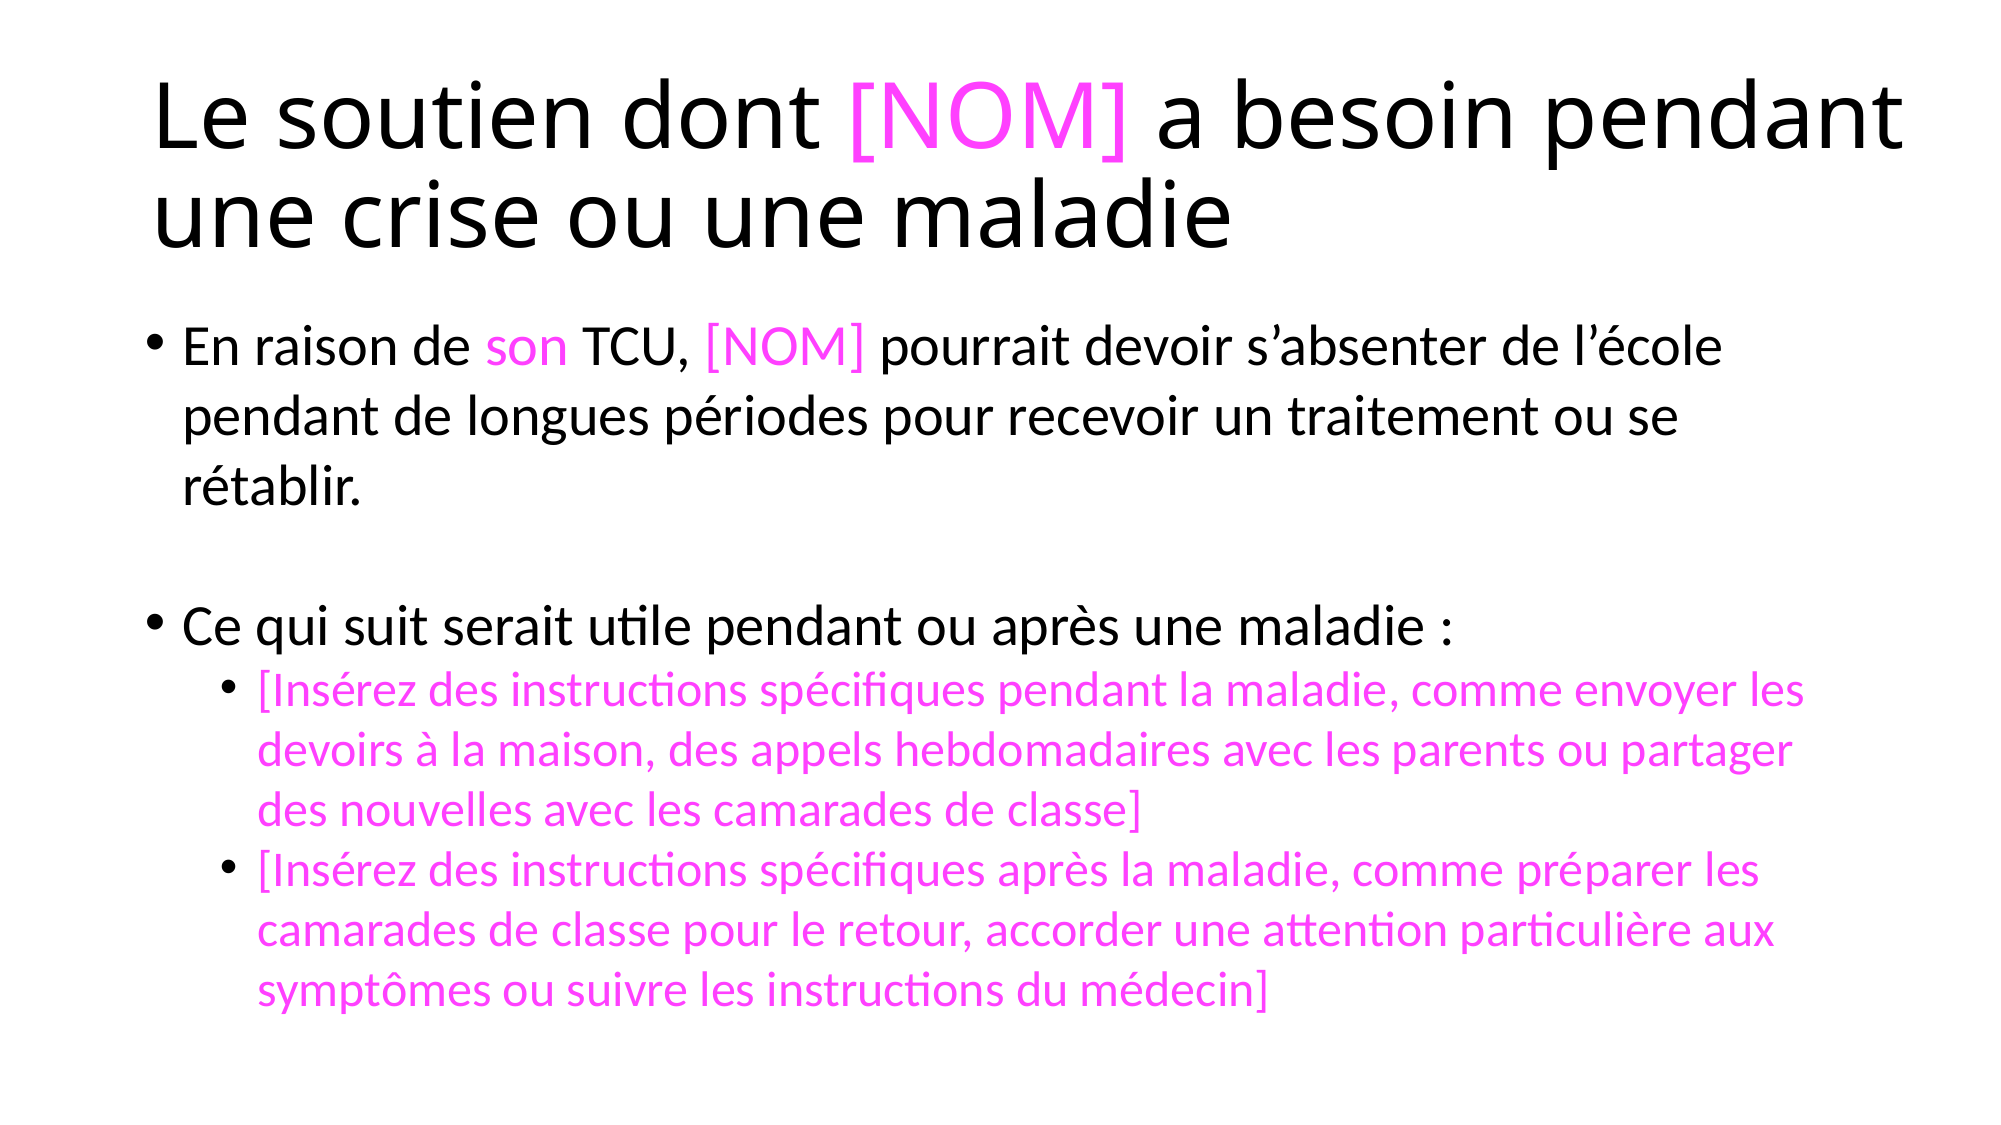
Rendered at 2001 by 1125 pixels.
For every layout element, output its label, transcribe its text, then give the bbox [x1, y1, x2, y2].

list En raison de son TCU, [NOM] pourrait devoir s’absenter de l’école pendant de longues périodes pour recevoir un traitement ou se rétablir. Ce qui suit serait utile pendant ou après une maladie : [Insérez des instructions spécifiques pendant la maladie, comme envoyer les devoirs à la maison, des appels hebdomadaires avec les parents ou partager des nouvelles avec les camarades de classe] [Insérez des instructions spécifiques après la maladie, comme préparer les camarades de classe pour le retour, accorder une attention particulière aux symptômes ou suivre les instructions du médecin] [136, 298, 1863, 1037]
title Le soutien dont [NOM] a besoin pendant une crise ou une maladie [143, 59, 1946, 278]
